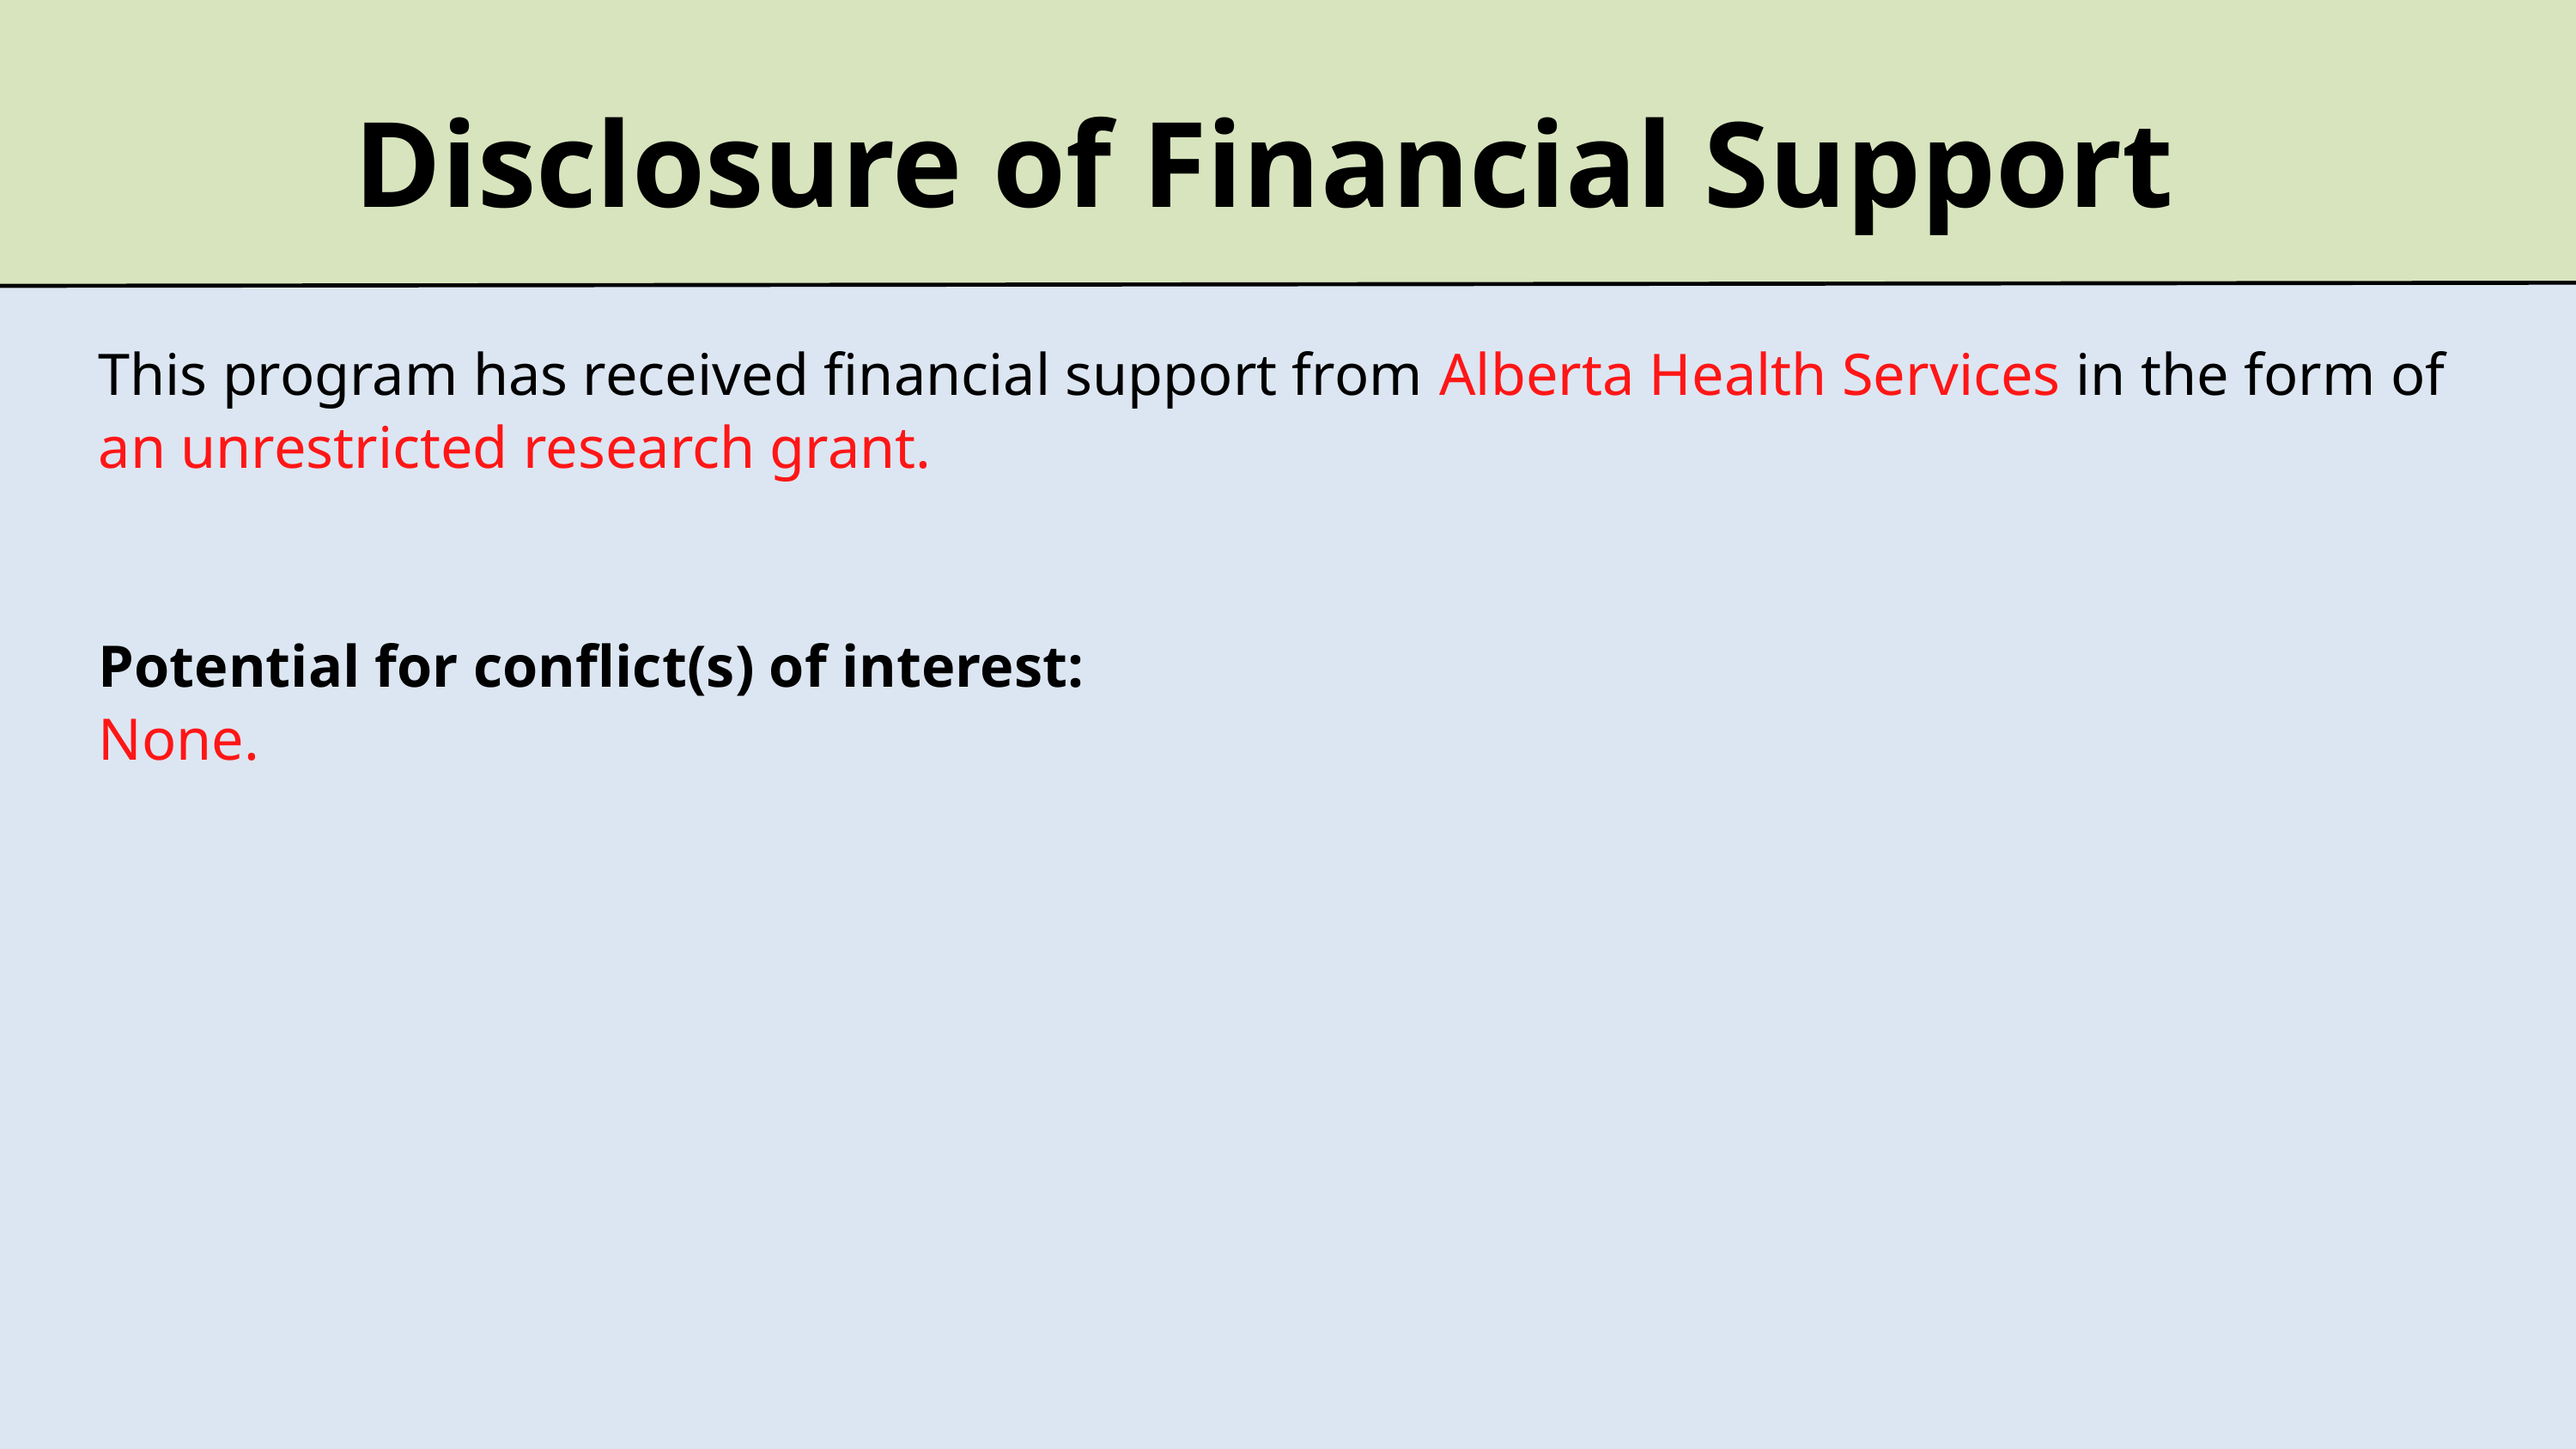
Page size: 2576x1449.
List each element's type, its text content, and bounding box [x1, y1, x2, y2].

text_box Disclosure of Financial Support [354, 73, 2254, 231]
text_box [0, 0, 2576, 285]
text_box This program has received financial support from Alberta Health Services in the form of an unrestricted research grant. Potential for conflict(s) of interest: None. [85, 327, 2523, 778]
